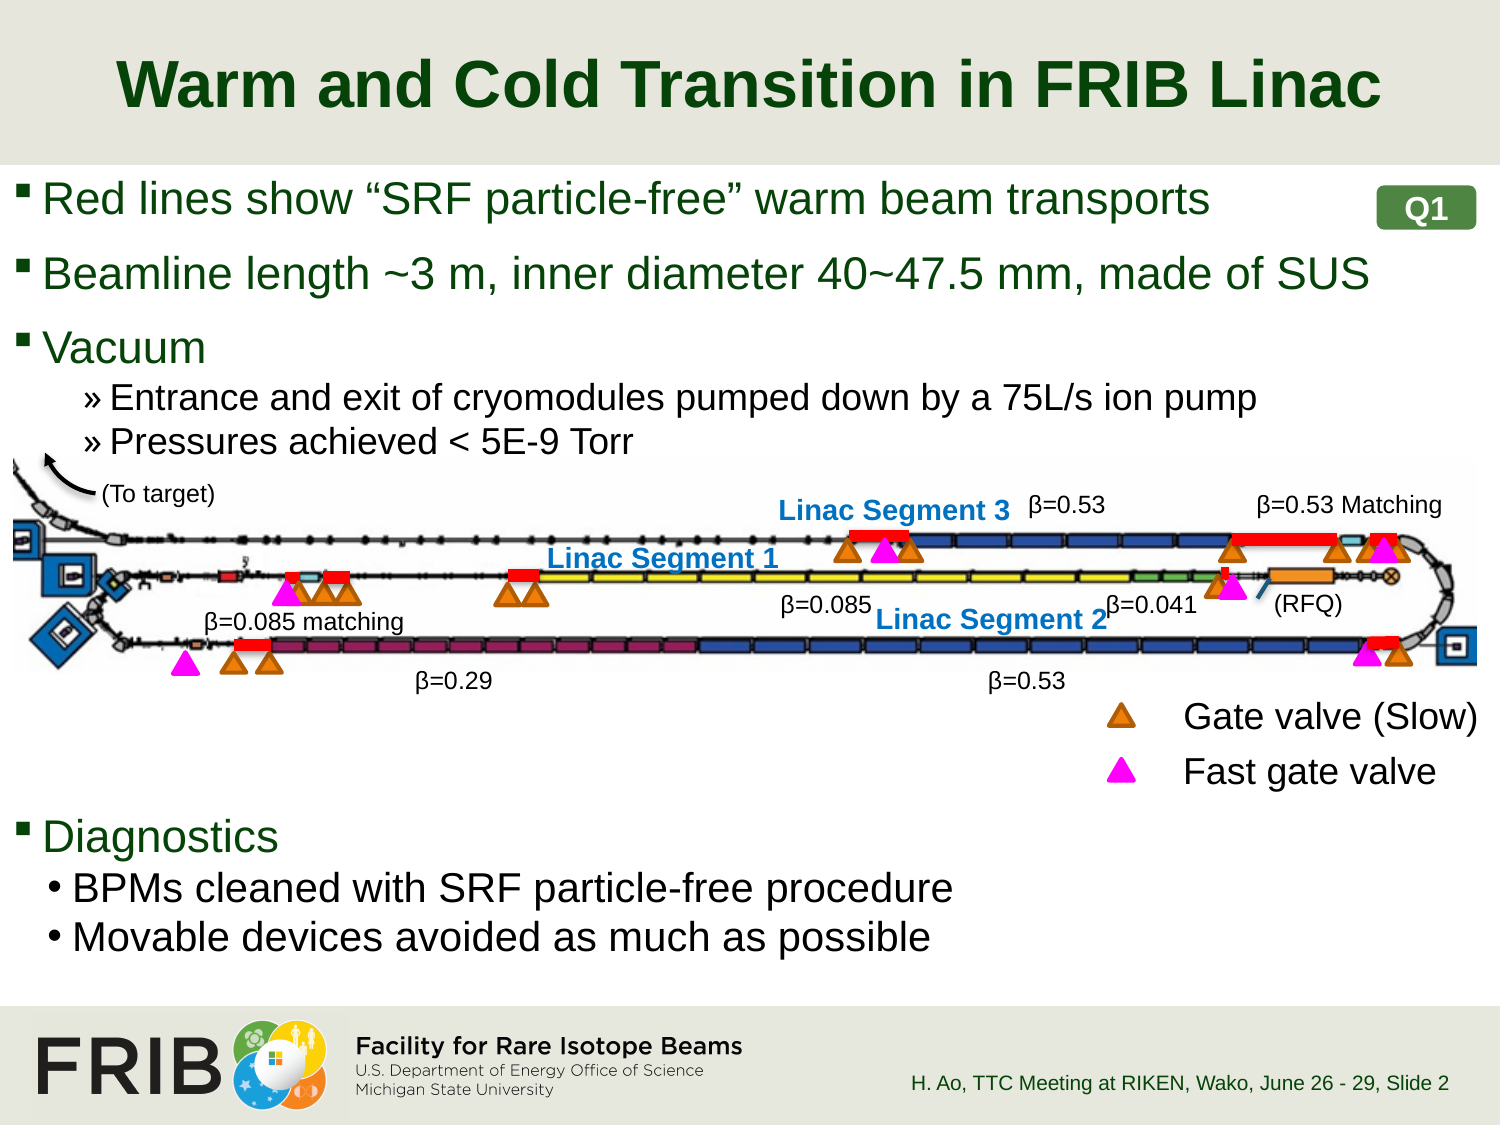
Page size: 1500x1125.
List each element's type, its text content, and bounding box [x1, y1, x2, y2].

list Red lines show “SRF particle-free” warm beam transports Beamline length ~3 m, inner diameter 40~47.5 mm, made of SUS Vacuum Entrance and exit of cryomodules pumped down by a 75L/s ion pump Pressures achieved < 5E-9 Torr Diagnostics BPMs cleaned with SRF particle-free procedure Movable devices avoided as much as possible [12, 709, 1488, 1000]
list Red lines show “SRF particle-free” warm beam transports Beamline length ~3 m, inner diameter 40~47.5 mm, made of SUS Vacuum Entrance and exit of cryomodules pumped down by a 75L/s ion pump Pressures achieved < 5E-9 Torr Diagnostics BPMs cleaned with SRF particle-free procedure Movable devices avoided as much as possible [12, 174, 1488, 684]
text_box Fast gate valve [1168, 739, 1453, 800]
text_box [13, 457, 1477, 703]
text_box [1107, 756, 1136, 783]
text_box Q1 [1374, 183, 1479, 232]
text_box [1107, 711, 1136, 728]
picture [0, 1006, 1500, 1125]
text_box Gate valve (Slow) [1168, 684, 1494, 745]
slide_number , Slide 2 [1374, 1042, 1500, 1103]
text_box [44, 433, 102, 456]
footer H. Ao, TTC Meeting at RIKEN, Wako, June 26 - 29 [679, 1042, 1374, 1103]
title Warm and Cold Transition in FRIB Linac [11, 46, 1489, 128]
picture [0, 0, 1500, 165]
